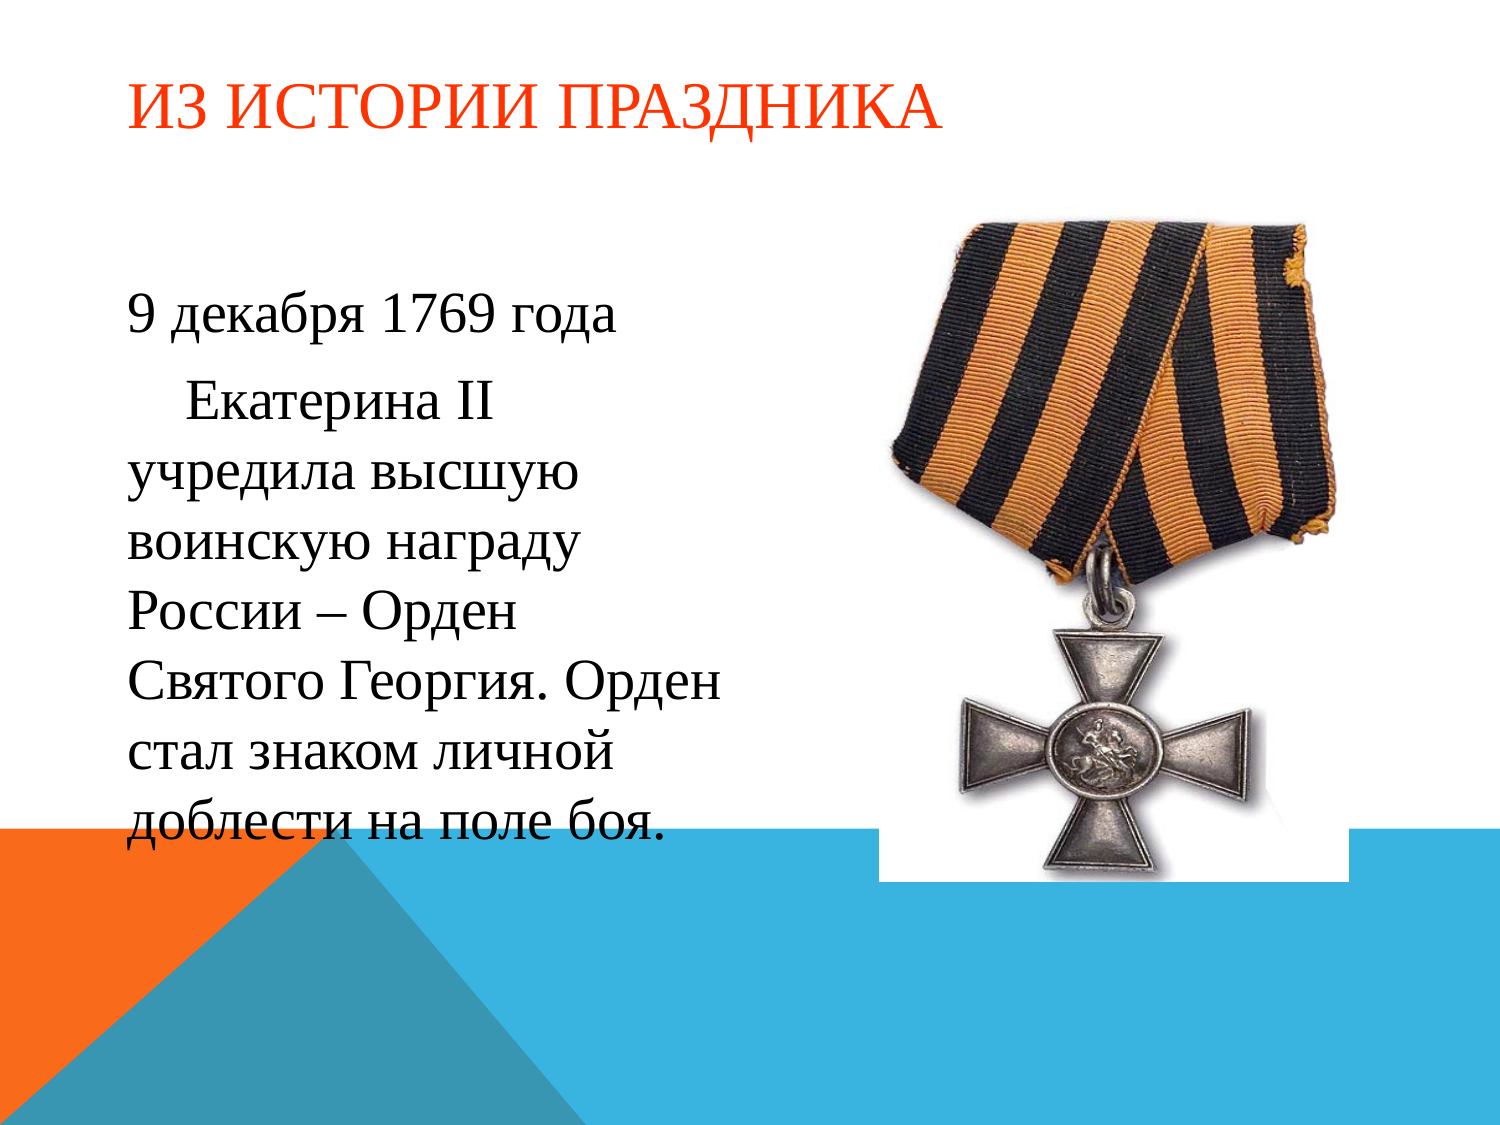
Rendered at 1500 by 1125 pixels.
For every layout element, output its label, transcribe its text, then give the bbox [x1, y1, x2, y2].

list 9 декабря 1769 года Екатерина II учредила высшую воинскую награду России – Орден Святого Георгия. Орден стал знаком личной доблести на поле боя. [112, 267, 739, 1000]
title Из истории праздника [112, 19, 1388, 185]
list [879, 207, 1349, 882]
